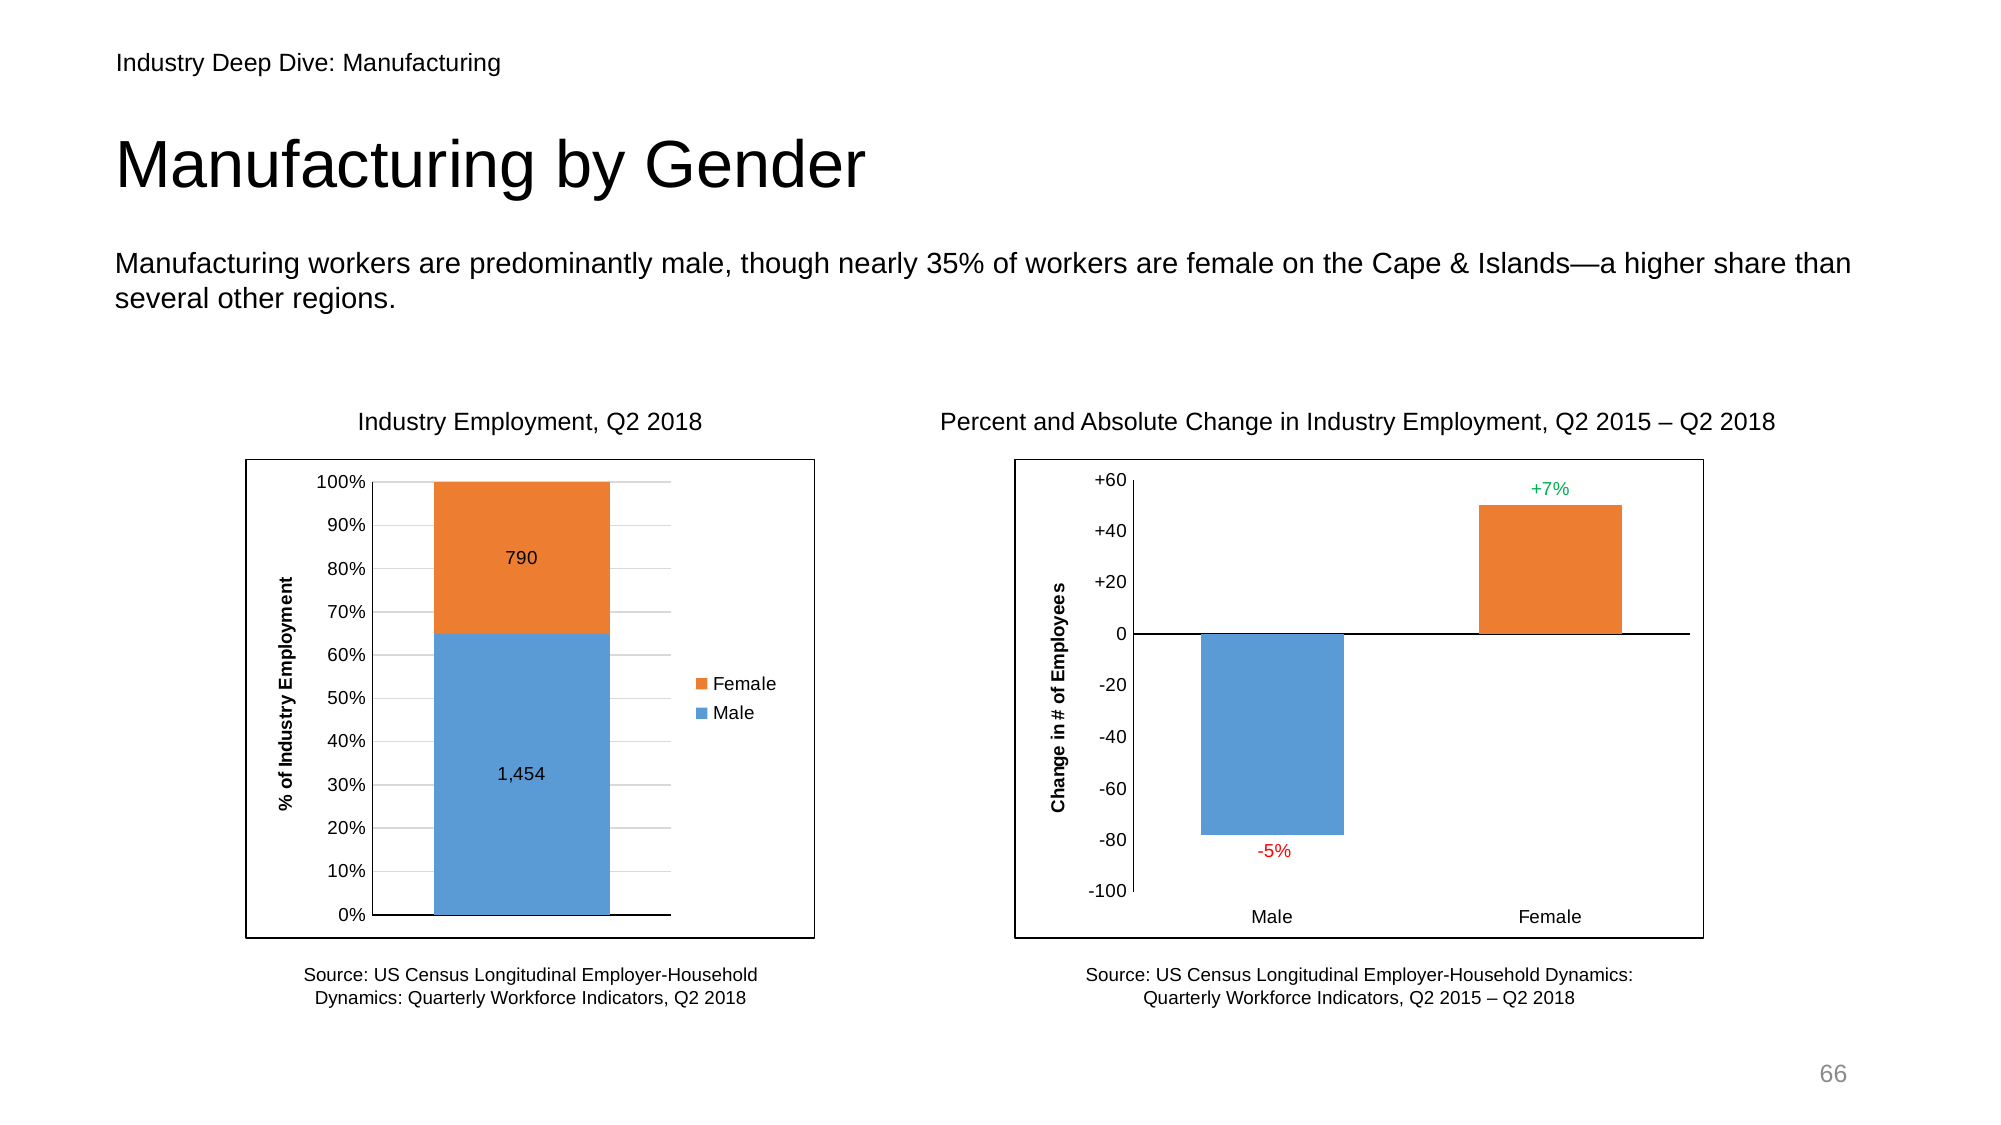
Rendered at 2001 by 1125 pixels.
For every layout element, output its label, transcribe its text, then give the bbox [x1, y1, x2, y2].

text_box Manufacturing workers are predominantly male, though nearly 35% of workers are female on the Cape & Islands—a higher share than several other regions. [100, 237, 1883, 323]
title Manufacturing by Gender [100, 99, 1900, 233]
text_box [818, 398, 1900, 1017]
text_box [242, 398, 818, 1017]
text_box Industry Deep Dive: Manufacturing [101, 39, 518, 85]
slide_number 66 [1412, 1042, 1863, 1103]
